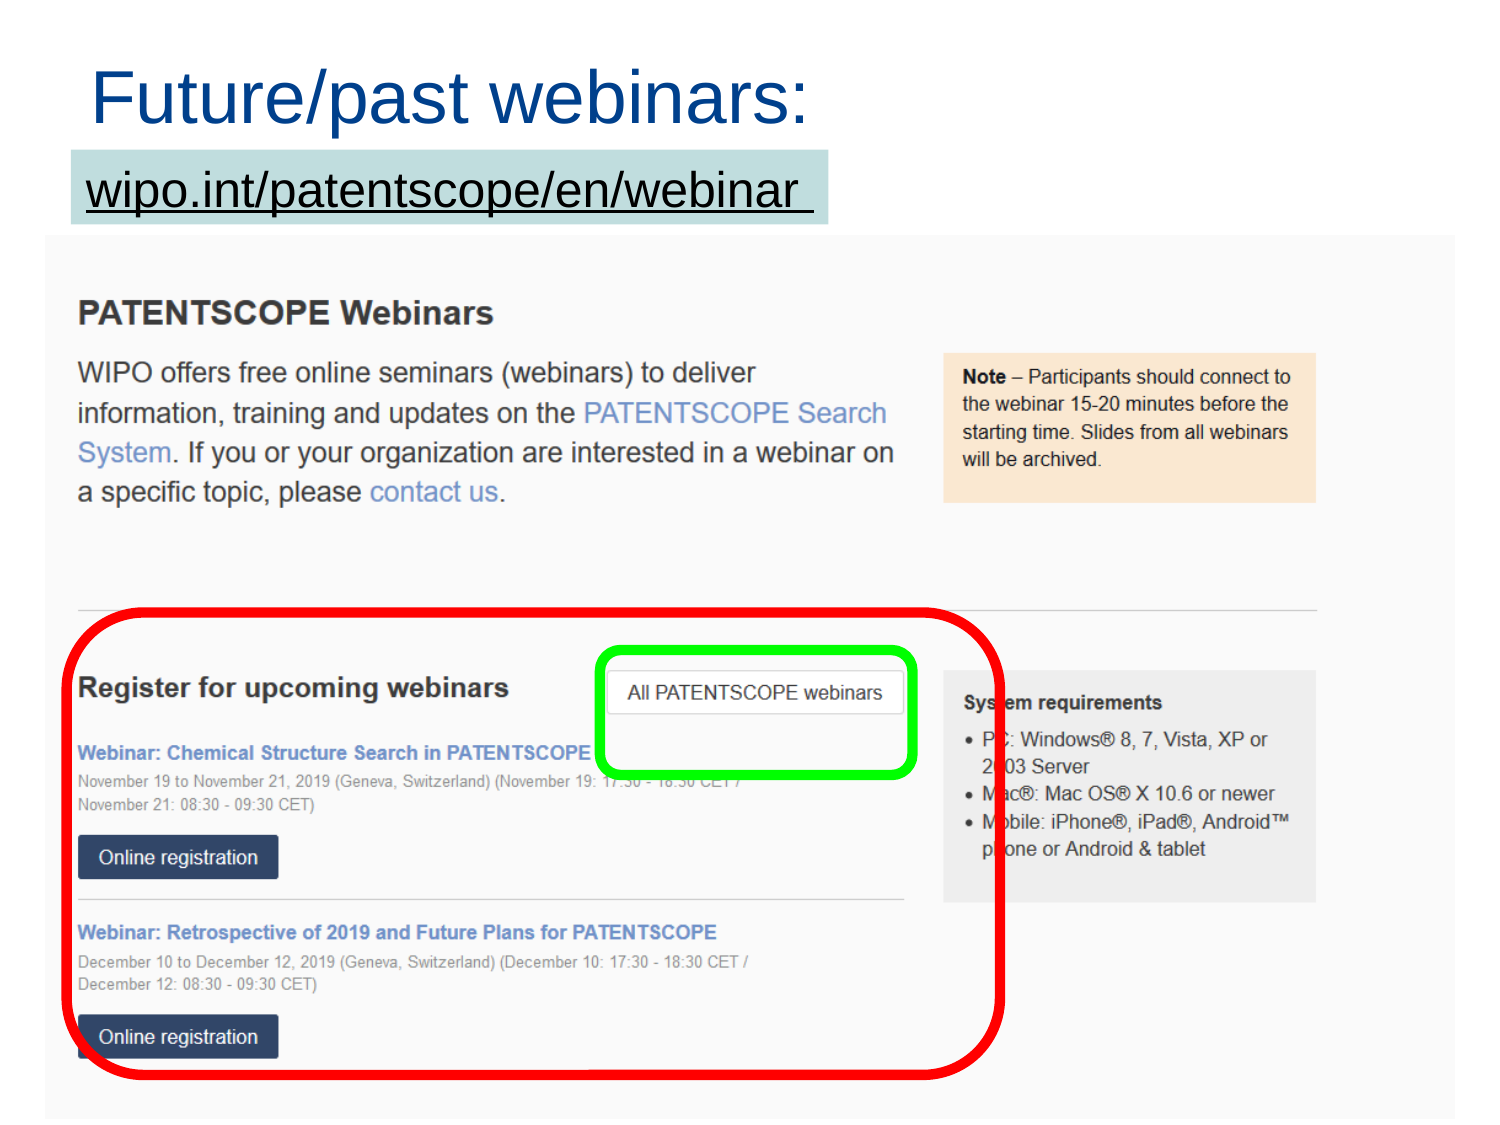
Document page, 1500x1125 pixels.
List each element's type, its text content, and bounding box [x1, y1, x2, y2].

picture [0, 0, 1500, 1125]
title Future/past webinars: [75, 45, 1425, 233]
text_box wipo.int/patentscope/en/webinar [70, 149, 829, 225]
